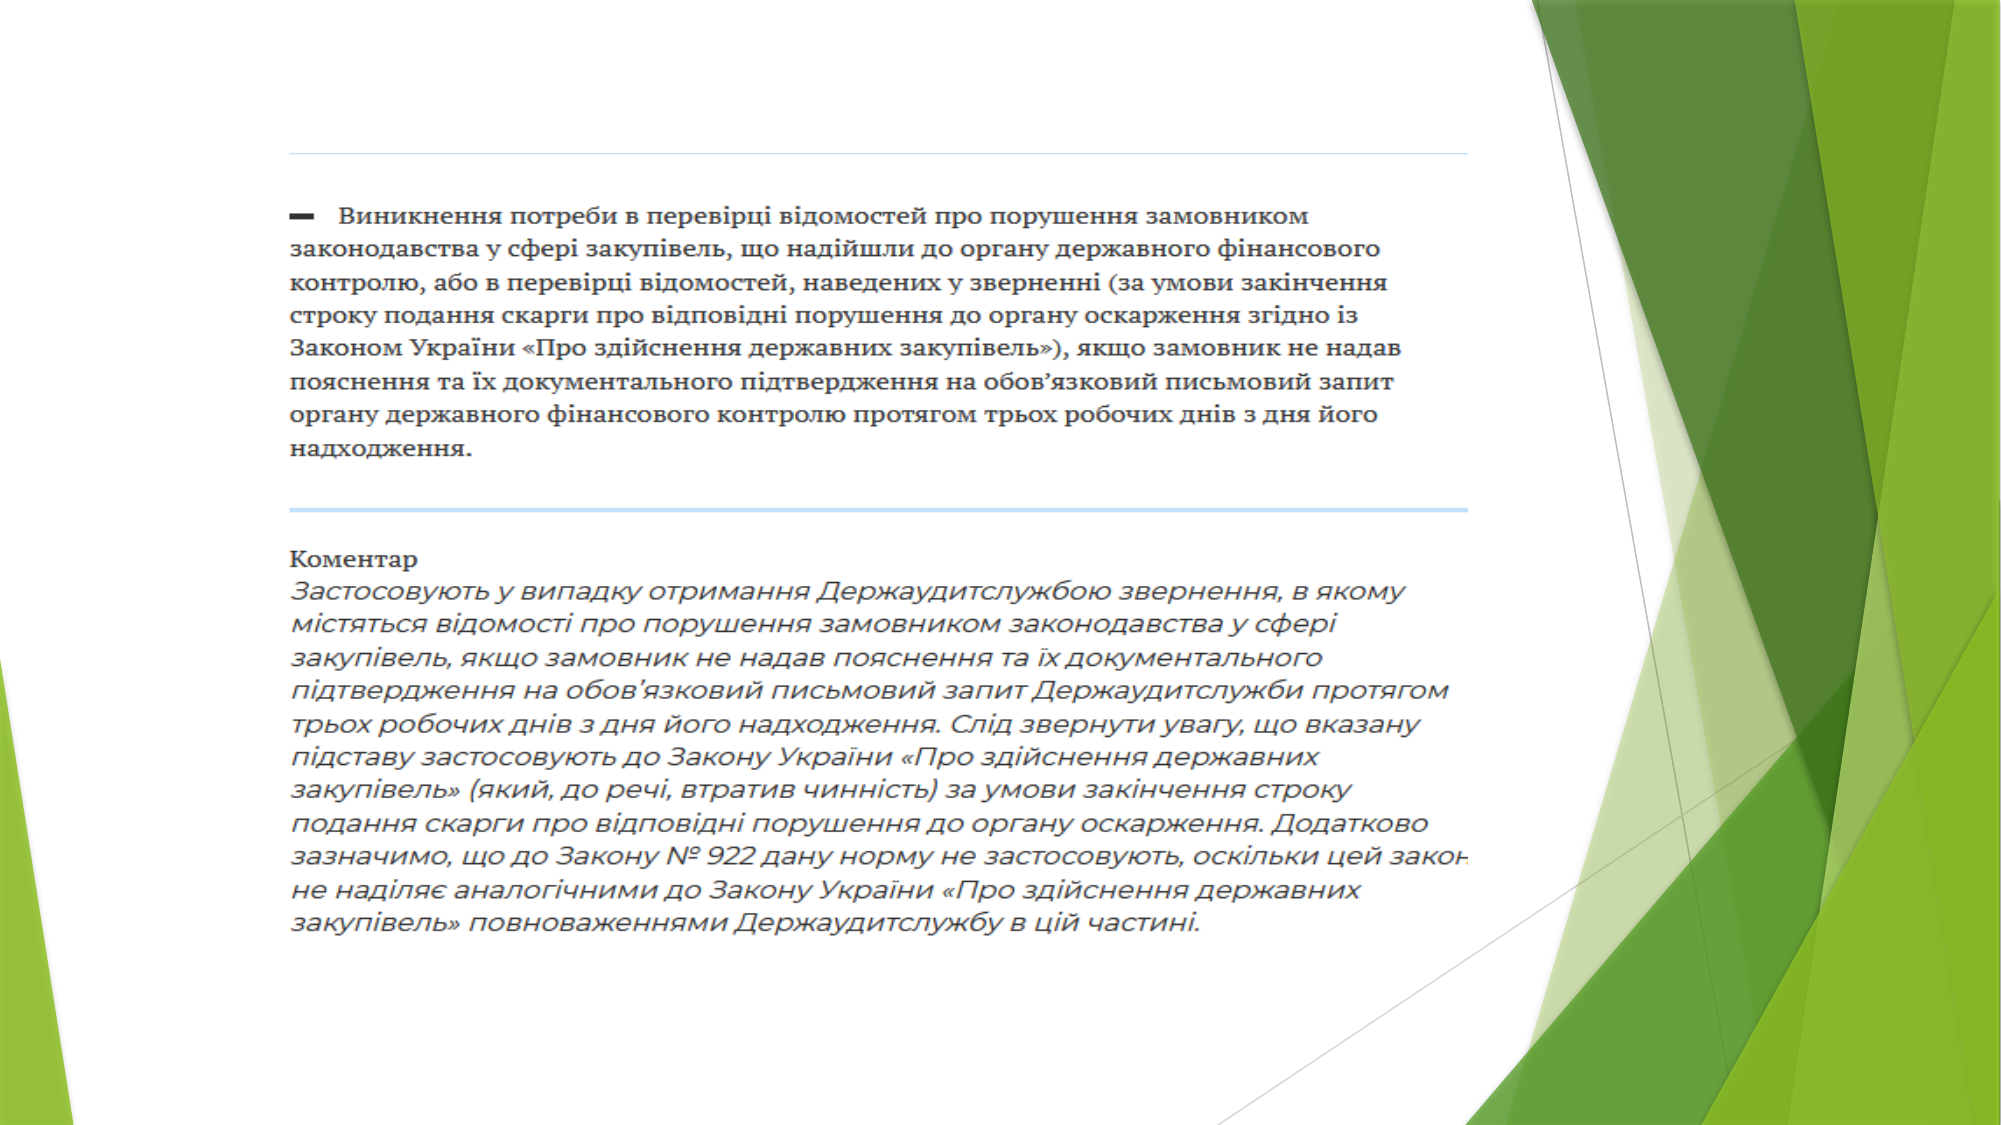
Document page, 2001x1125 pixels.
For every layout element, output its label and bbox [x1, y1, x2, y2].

list [210, 153, 1468, 946]
